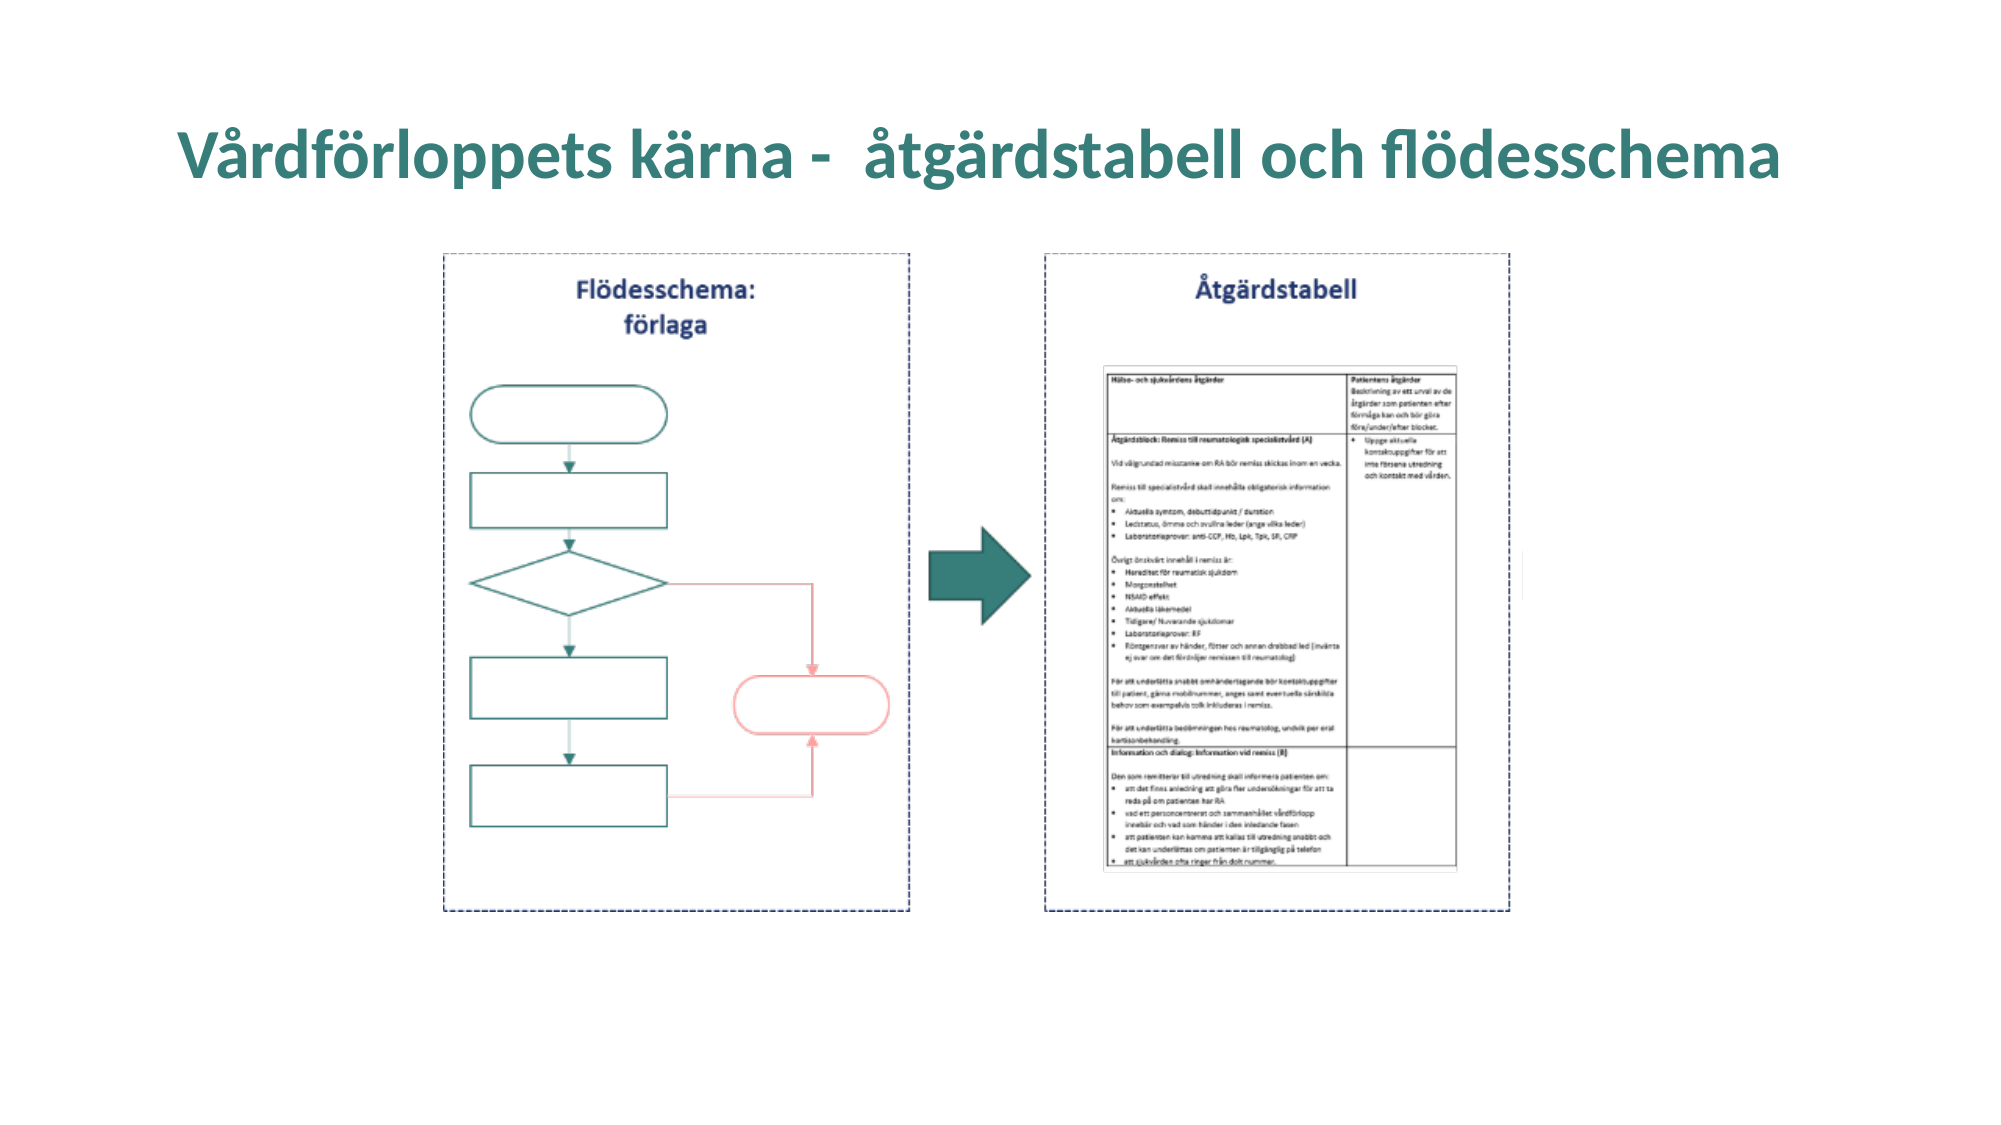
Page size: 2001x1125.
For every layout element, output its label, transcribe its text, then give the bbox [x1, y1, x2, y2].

title Vårdförloppets kärna - åtgärdstabell och flödesschema [162, 101, 1804, 202]
picture [443, 252, 1523, 913]
